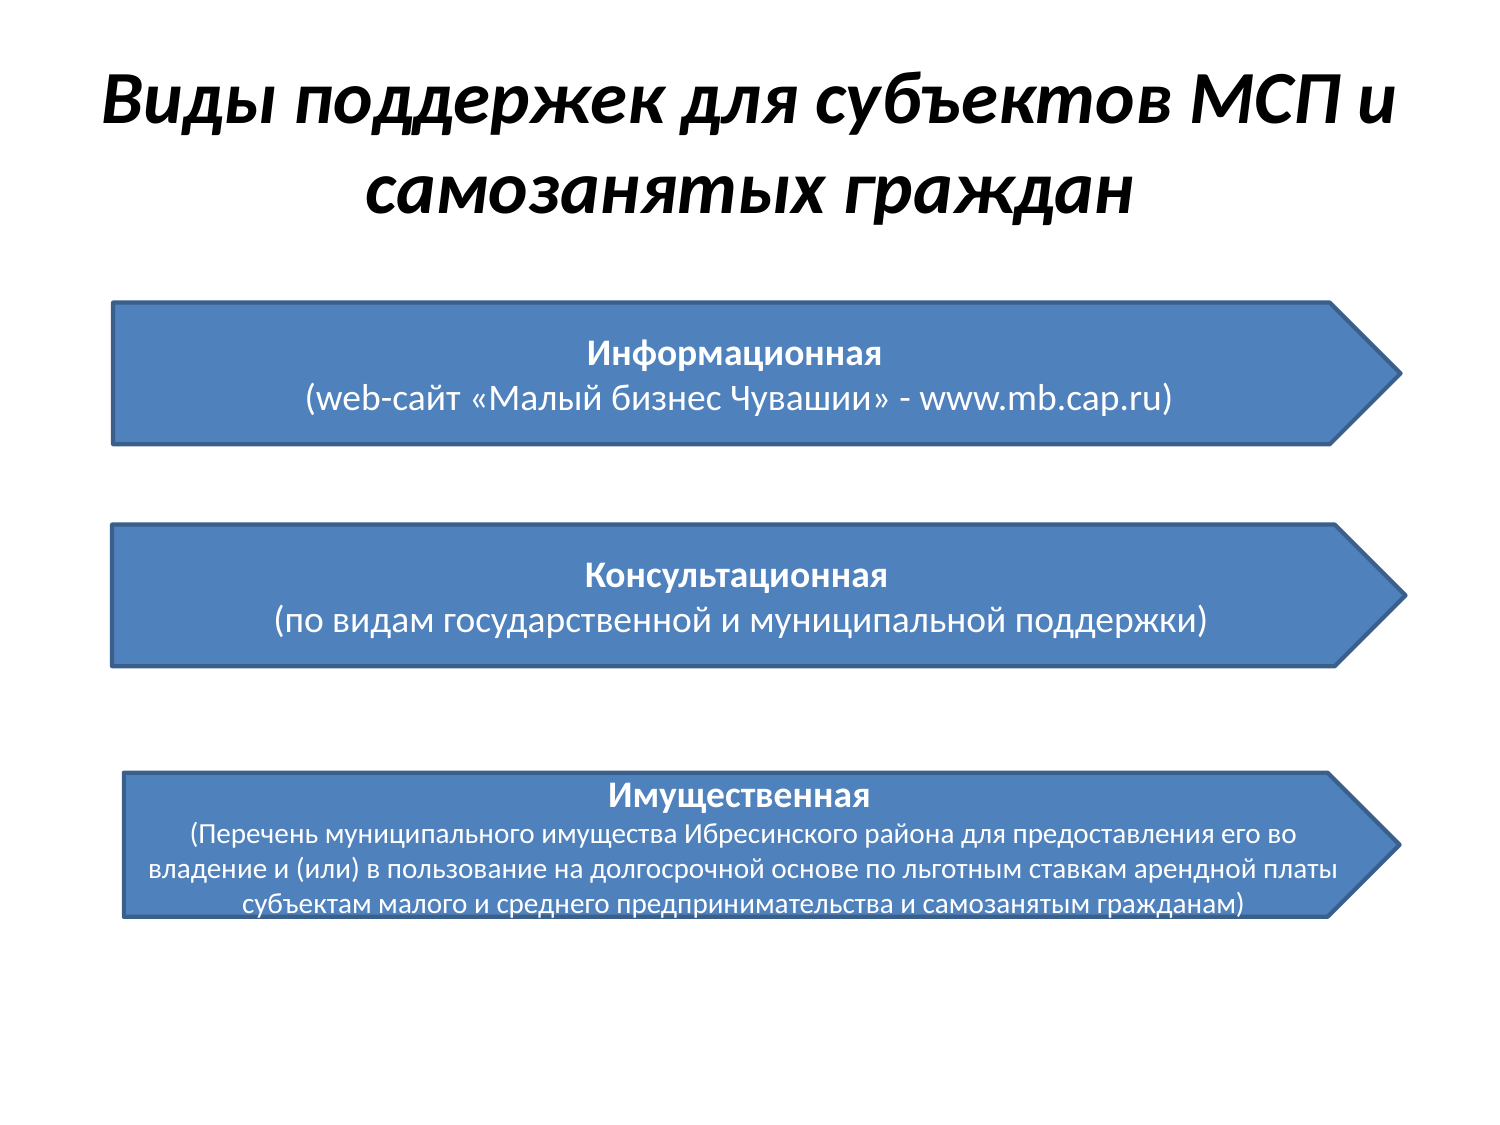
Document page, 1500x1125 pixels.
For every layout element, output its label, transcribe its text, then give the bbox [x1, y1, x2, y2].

title Виды поддержек для субъектов МСП и самозанятых граждан [75, 45, 1425, 233]
text_box Консультационная (по видам государственной и муниципальной поддержки) [109, 522, 1408, 669]
text_box Информационная (web-сайт «Малый бизнес Чувашии» - www.mb.cap.ru) [110, 300, 1403, 447]
list [75, 262, 1425, 1005]
text_box Имущественная (Перечень муниципального имущества Ибресинского района для предоставления его во владение и (или) в пользование на долгосрочной основе по льготным ставкам арендной платы субъектам малого и среднего предпринимательства и самозанятым гражданам) [121, 770, 1402, 919]
